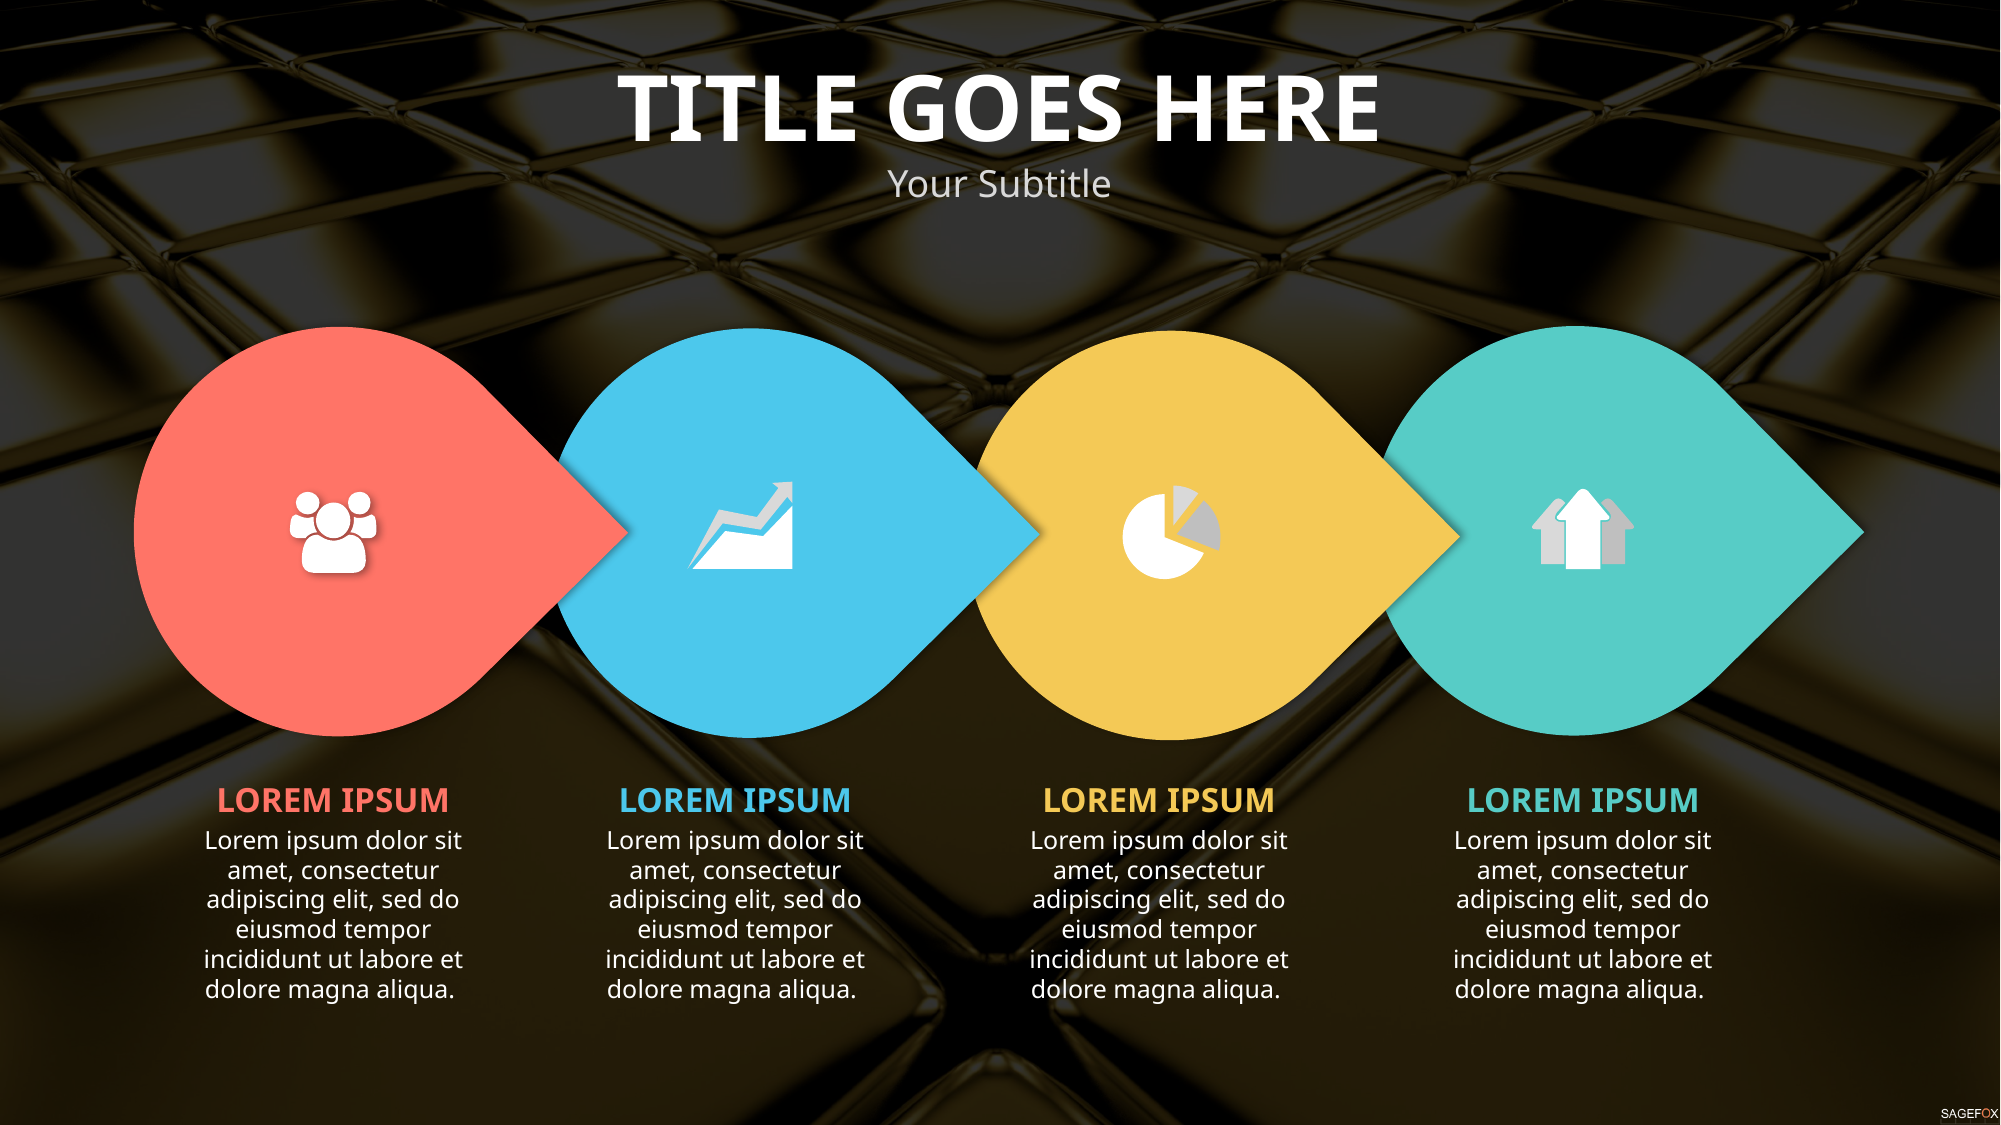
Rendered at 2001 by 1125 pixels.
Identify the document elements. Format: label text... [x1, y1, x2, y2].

text_box LOREM IPSUM Lorem ipsum dolor sit amet, consectetur adipiscing elit, sed do eiusmod tempor incididunt ut labore et dolore magna aliqua. [1413, 771, 1754, 1012]
text_box [561, 327, 1042, 739]
text_box [348, 491, 371, 515]
text_box [295, 491, 351, 539]
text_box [687, 481, 793, 569]
picture [0, 0, 2001, 1125]
text_box LOREM IPSUM Lorem ipsum dolor sit amet, consectetur adipiscing elit, sed do eiusmod tempor incididunt ut labore et dolore magna aliqua. [989, 771, 1330, 1012]
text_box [1122, 485, 1221, 580]
text_box [289, 514, 377, 573]
text_box LOREM IPSUM Lorem ipsum dolor sit amet, consectetur adipiscing elit, sed do eiusmod tempor incididunt ut labore et dolore magna aliqua. [163, 771, 504, 1012]
text_box LOREM IPSUM Lorem ipsum dolor sit amet, consectetur adipiscing elit, sed do eiusmod tempor incididunt ut labore et dolore magna aliqua. [565, 771, 906, 1012]
text_box [1386, 325, 1866, 737]
text_box [978, 329, 1462, 742]
text_box TITLE GOES HERE Your Subtitle [548, 42, 1452, 212]
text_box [1530, 488, 1636, 570]
